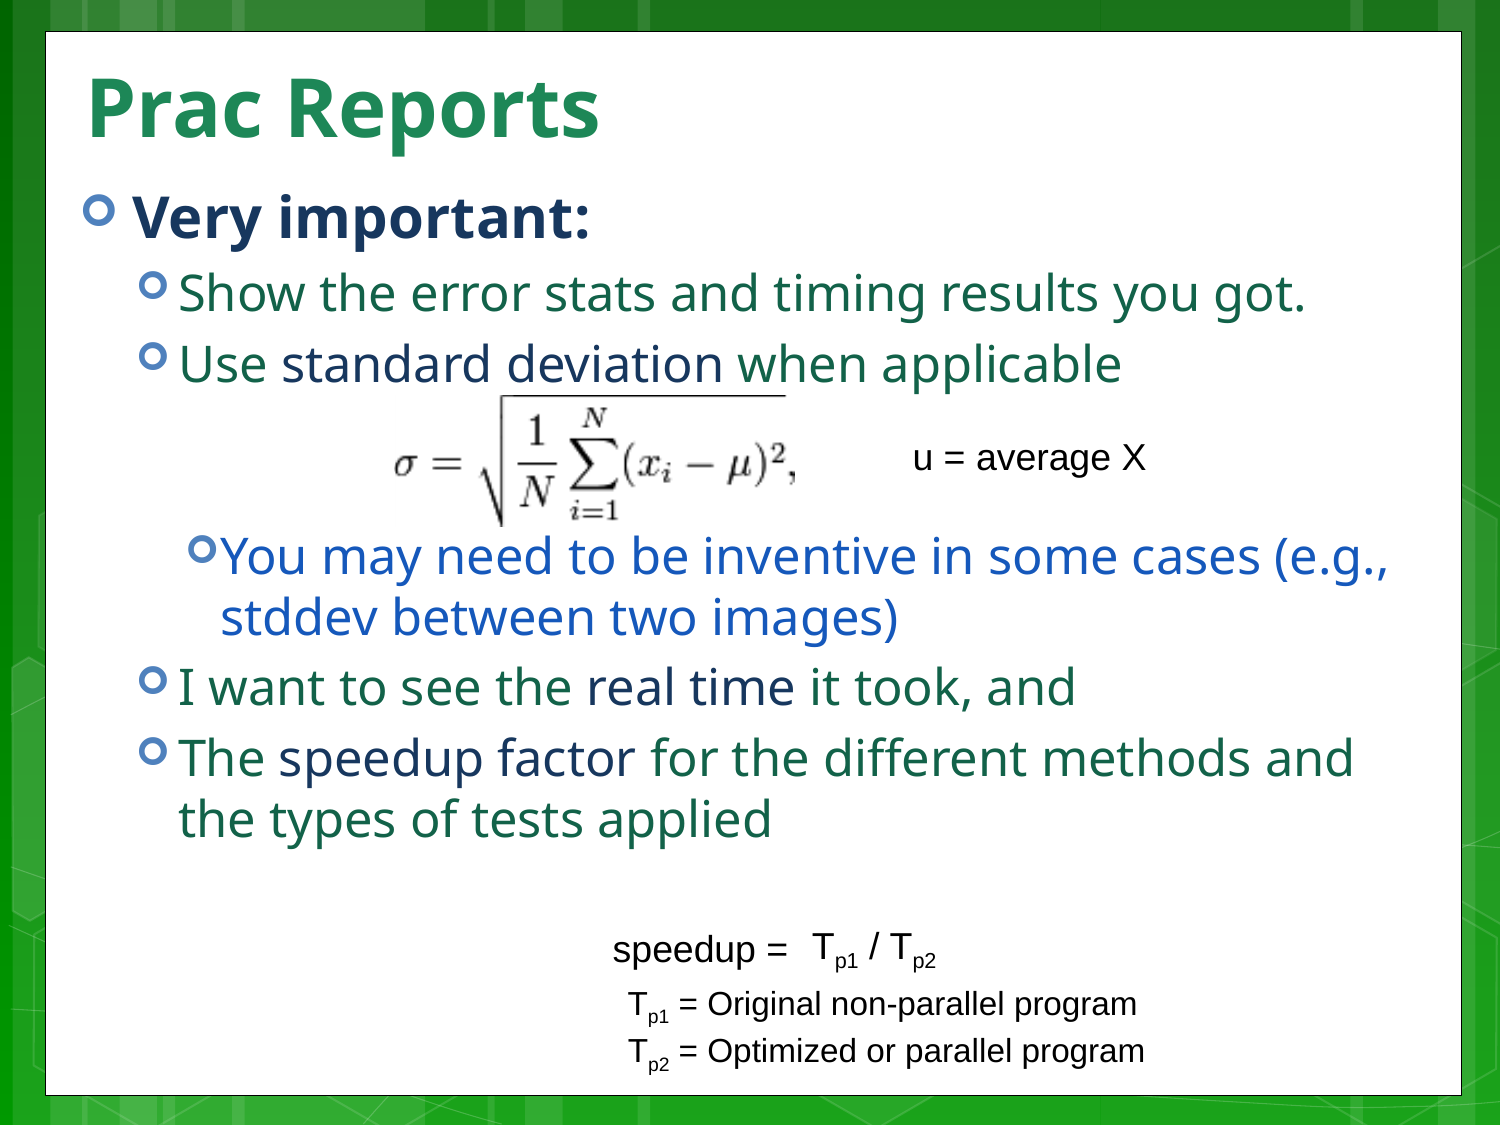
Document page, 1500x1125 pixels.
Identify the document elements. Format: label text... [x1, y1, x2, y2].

list Very important: Show the error stats and timing results you got. Use standard deviation when applicable You may need to be inventive in some cases (e.g., stddev between two images) I want to see the real time it took, and The speedup factor for the different methods and the types of tests applied [64, 173, 1451, 861]
text_box Tp2 = Optimized or parallel program [613, 1021, 1162, 1083]
picture [393, 395, 796, 527]
text_box Tp1 = Original non-parallel program [612, 974, 1154, 1035]
text_box u = average X [897, 425, 1162, 486]
text_box Tp1 / Tp2 [797, 914, 952, 974]
title Prac Reports [70, 47, 1447, 162]
text_box speedup = [597, 917, 797, 978]
